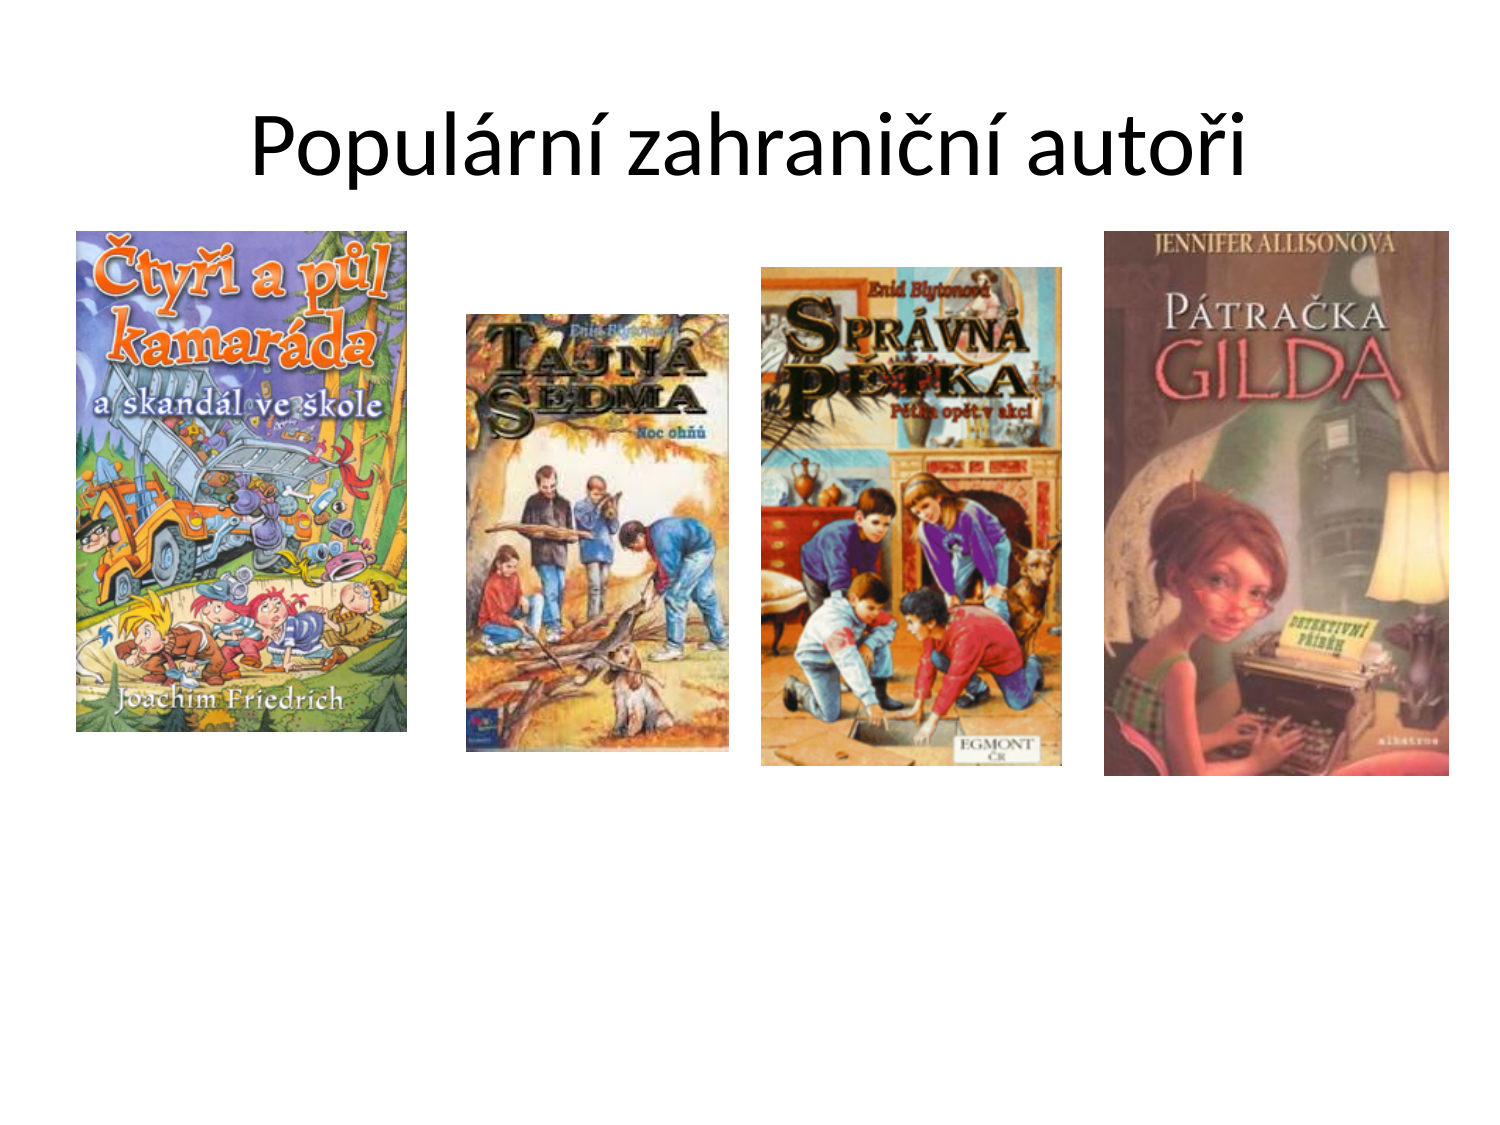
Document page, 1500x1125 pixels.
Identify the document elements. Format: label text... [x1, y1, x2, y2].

picture [761, 266, 1063, 766]
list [76, 231, 408, 732]
picture [466, 314, 730, 753]
picture [1104, 231, 1449, 776]
title Populární zahraniční autoři [75, 45, 1425, 233]
